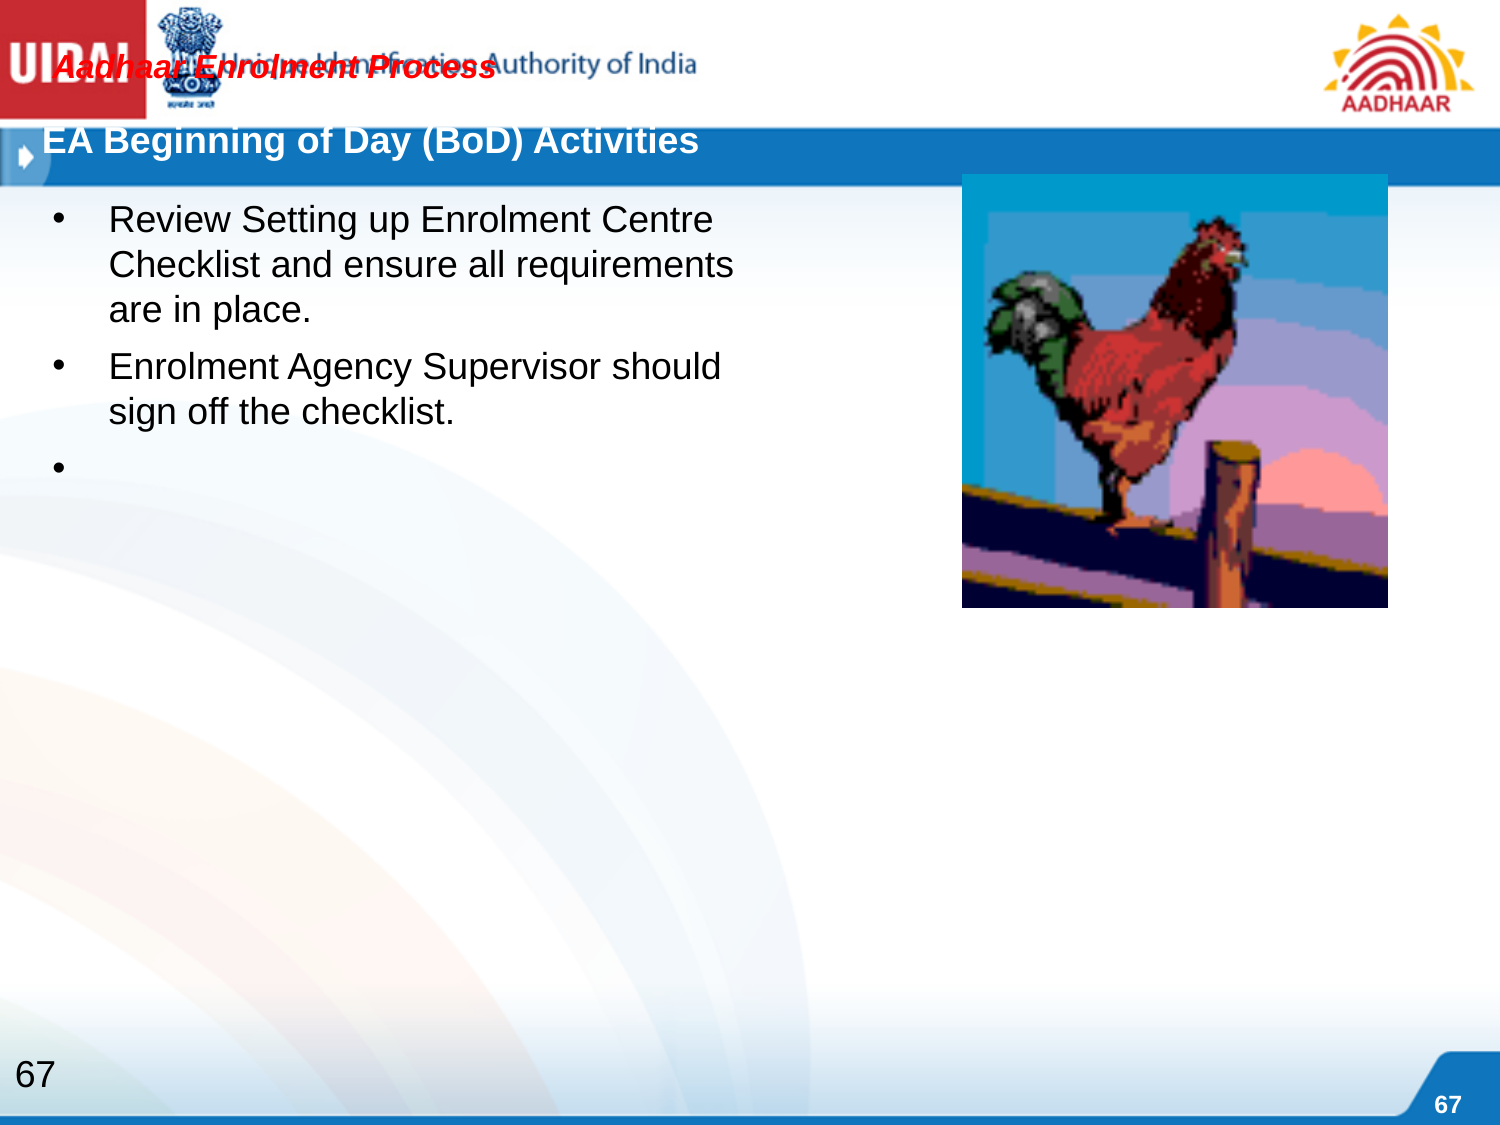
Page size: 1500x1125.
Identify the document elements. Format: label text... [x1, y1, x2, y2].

text_box Review Setting up Enrolment Centre Checklist and ensure all requirements are in place. Enrolment Agency Supervisor should sign off the checklist. [37, 187, 788, 498]
slide_number 67 [0, 1042, 350, 1103]
picture [0, 0, 1500, 1125]
title EA Beginning of Day (BoD) Activities [26, 108, 1378, 194]
text_box Aadhaar Enrolment Process [37, 37, 749, 93]
